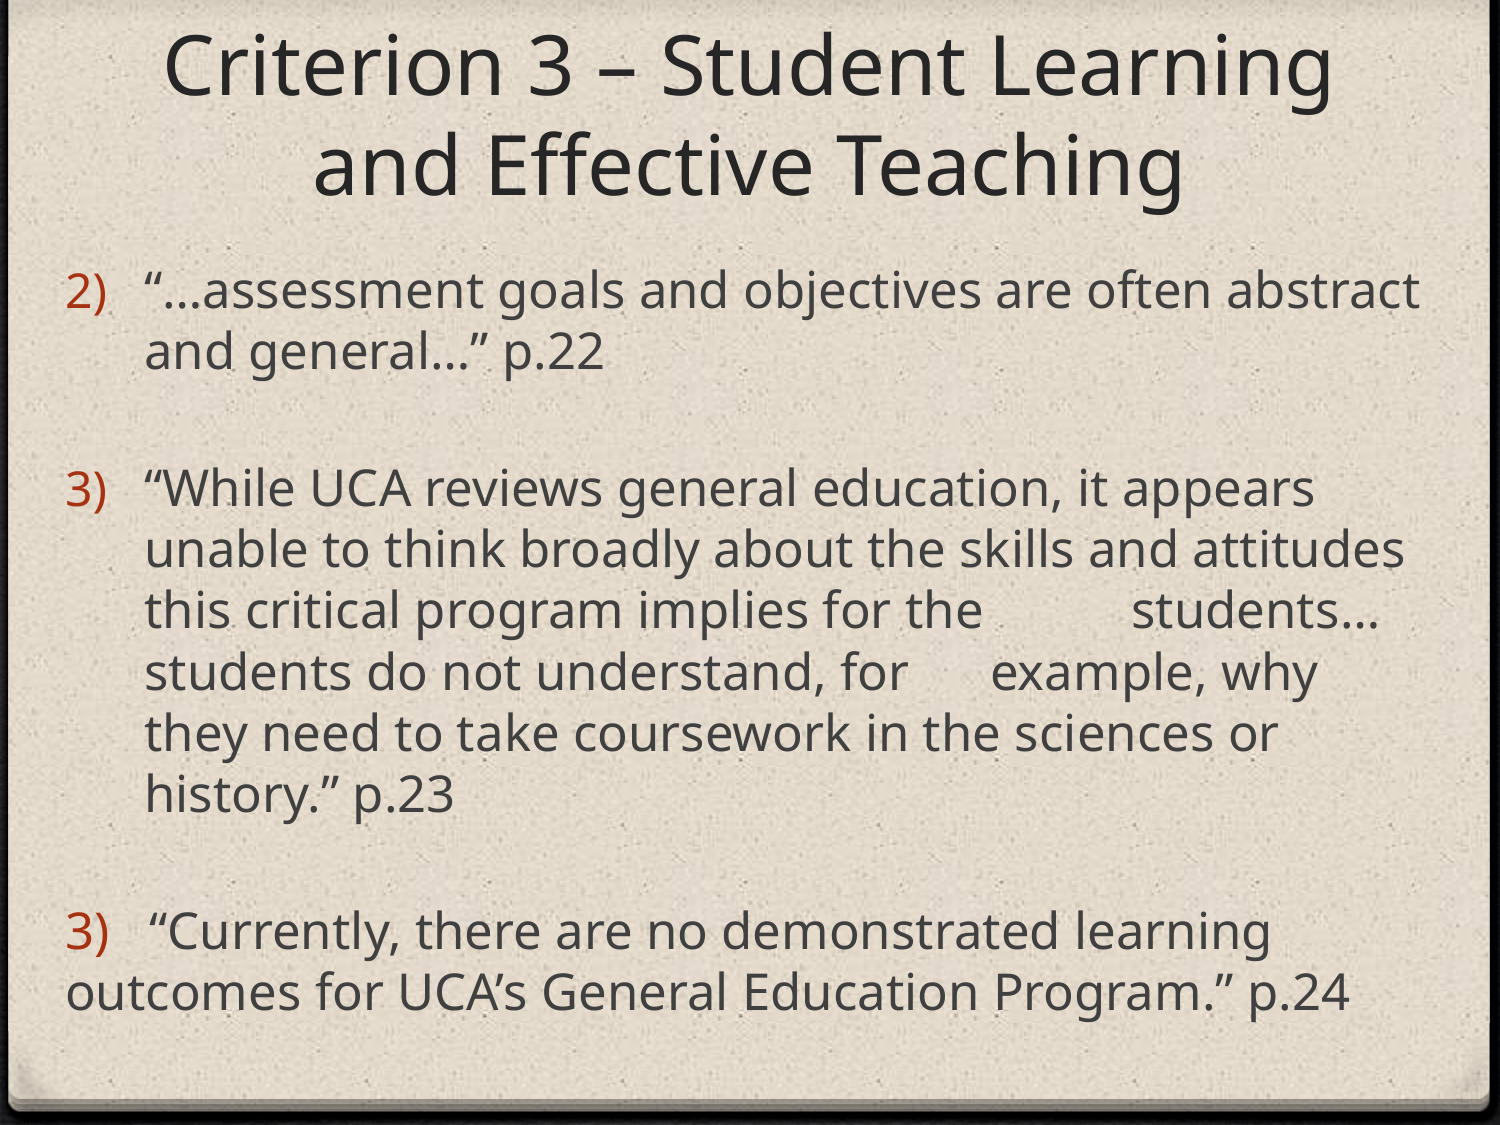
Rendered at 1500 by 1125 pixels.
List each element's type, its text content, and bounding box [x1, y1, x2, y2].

title Criterion 3 – Student Learning and Effective Teaching [90, 24, 1410, 200]
list “…assessment goals and objectives are often abstract and general…” p.22 “While UCA reviews general education, it appears unable to think broadly about the skills and attitudes this critical program implies for the students…students do not understand, for example, why they need to take coursework in the sciences or history.” p.23 3) “Currently, there are no demonstrated learning outcomes for UCA’s General Education Program.” p.24 [50, 249, 1438, 1038]
picture [0, 0, 1500, 1125]
